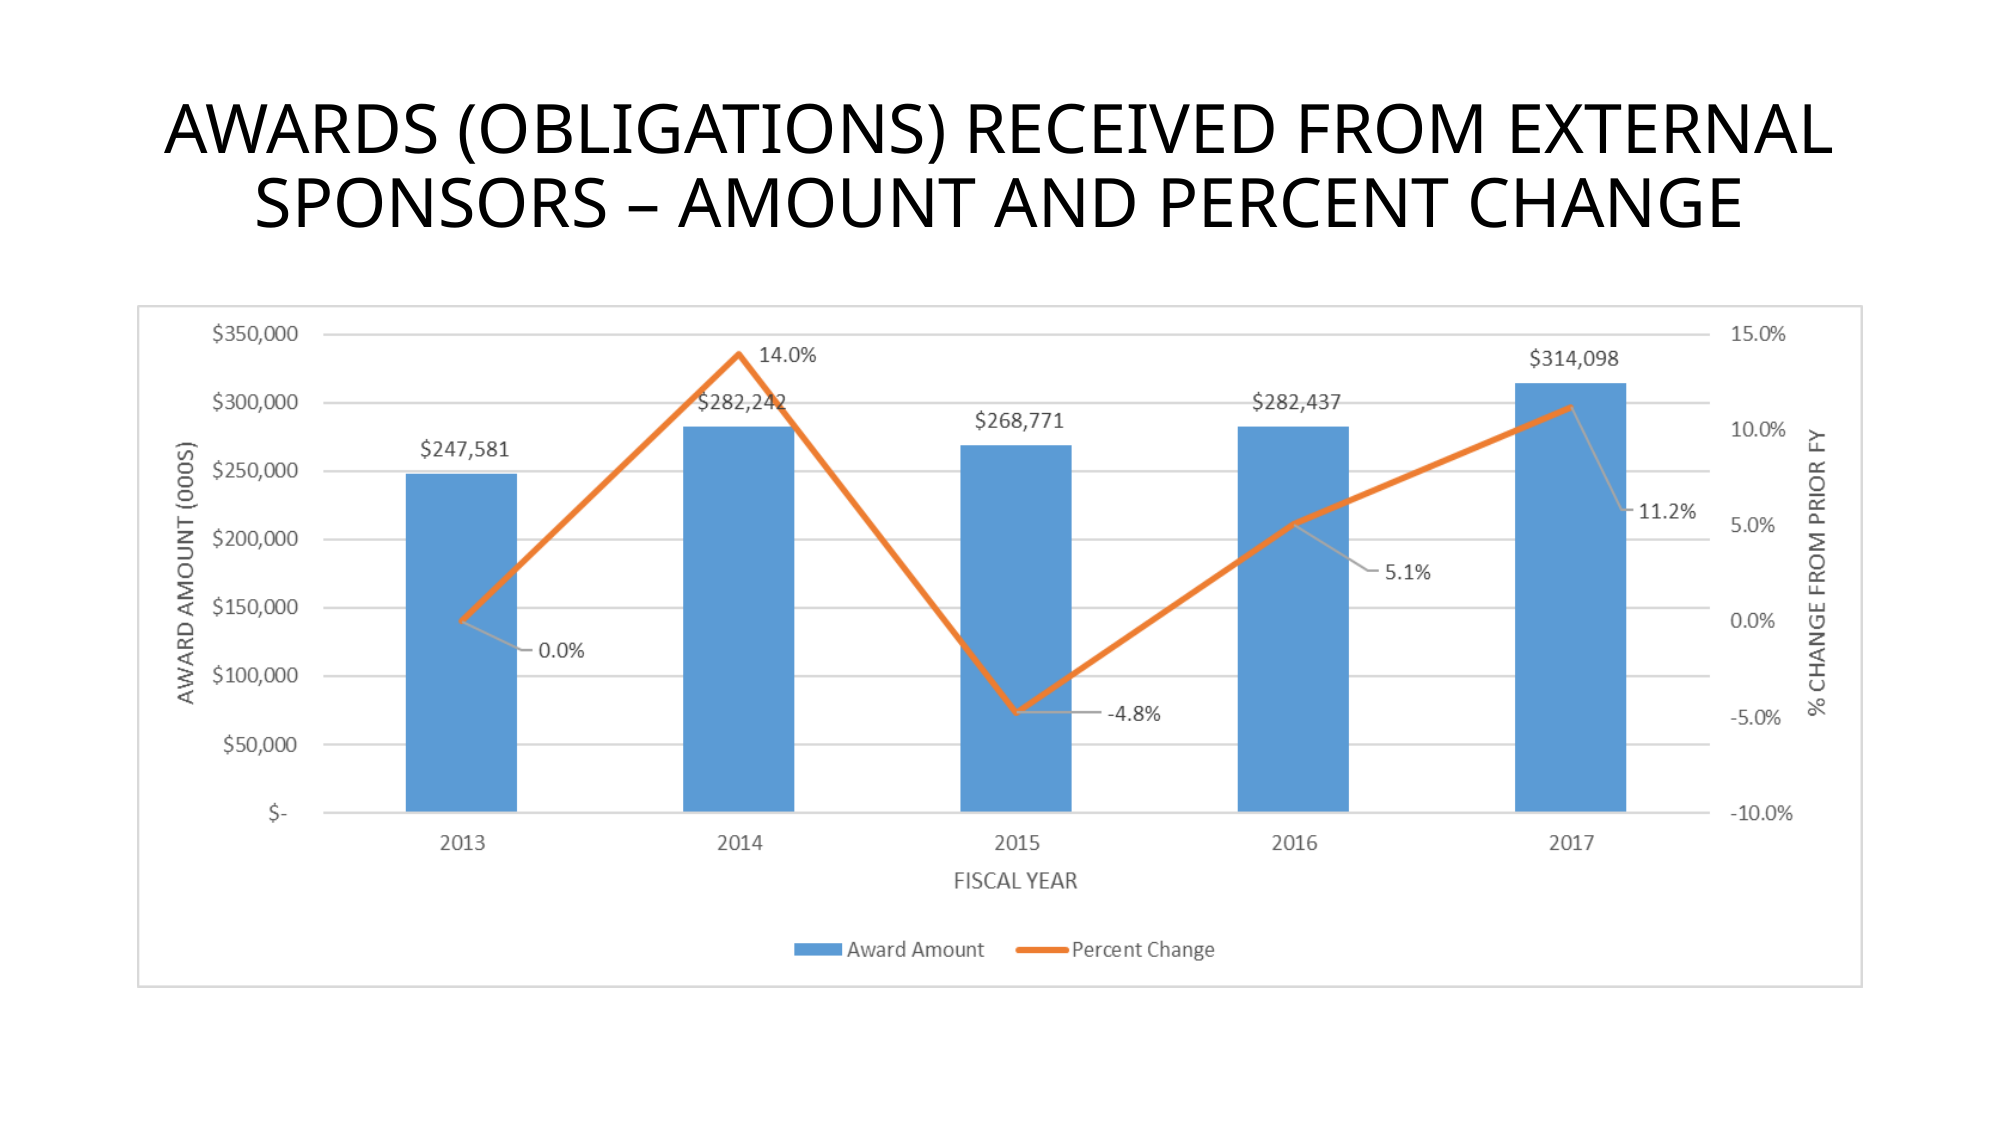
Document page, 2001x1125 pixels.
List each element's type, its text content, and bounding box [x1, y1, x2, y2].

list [137, 305, 1863, 988]
title AWARDS (OBLIGATIONS) RECEIVED FROM EXTERNAL SPONSORS – AMOUNT AND PERCENT CHANGE [137, 59, 1863, 278]
